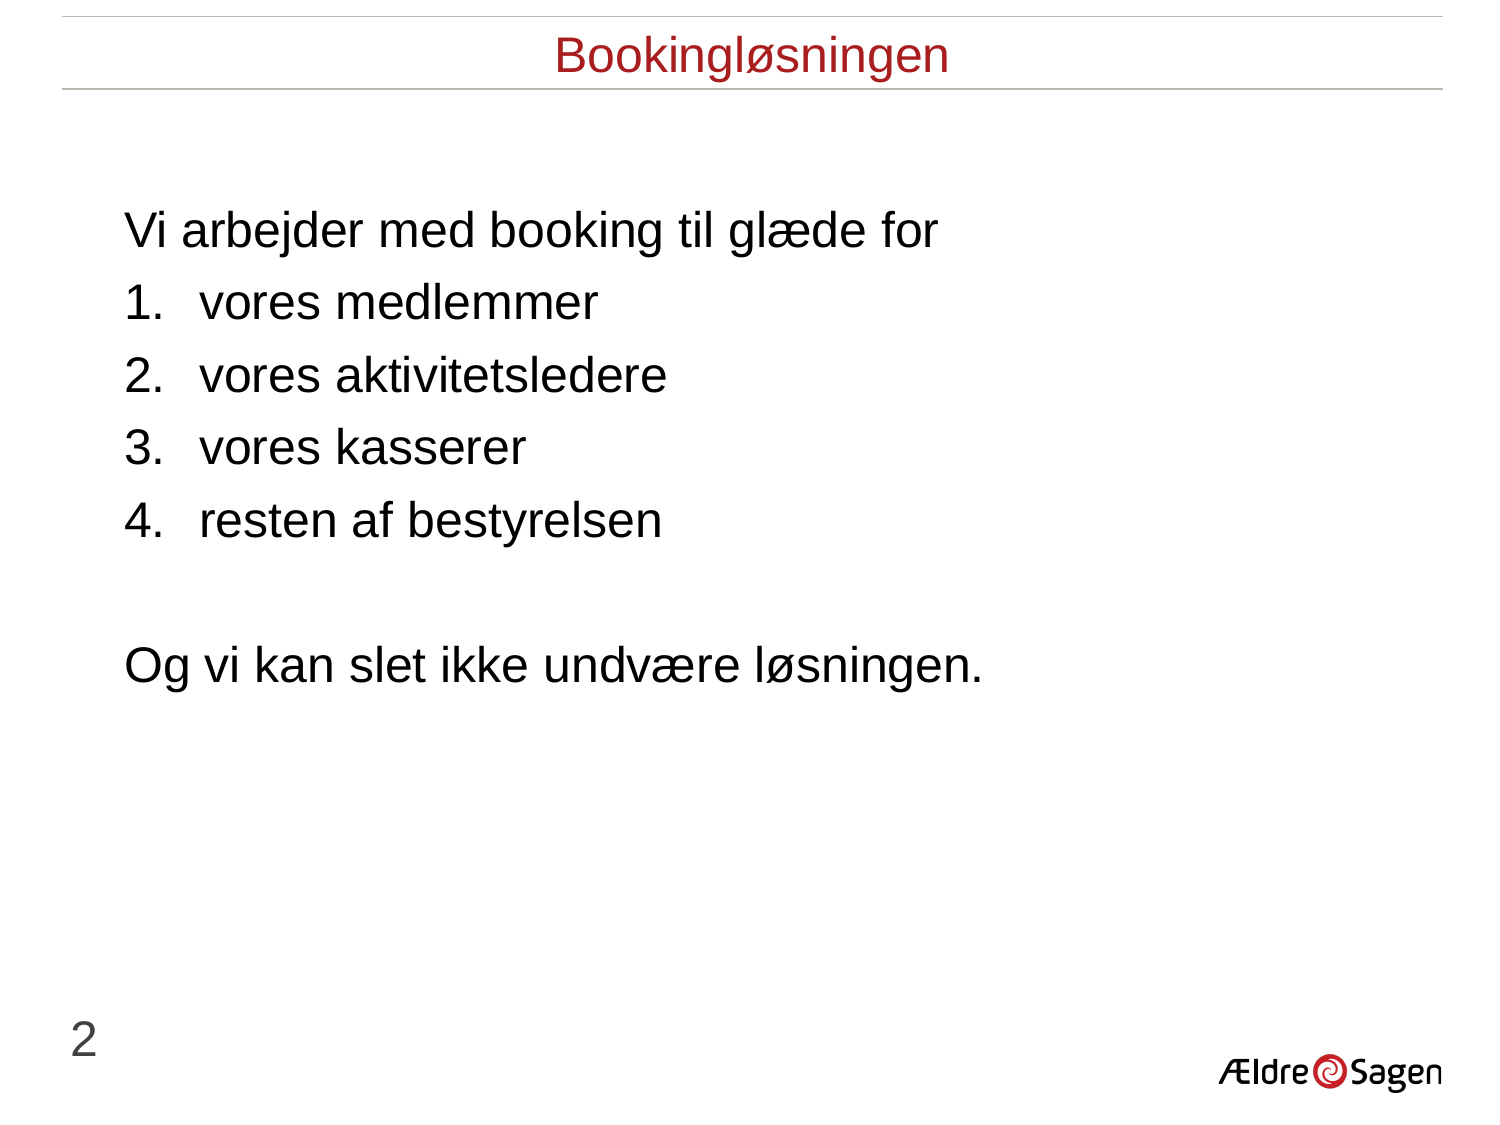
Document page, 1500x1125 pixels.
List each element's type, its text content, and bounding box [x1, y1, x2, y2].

text_box 2 [62, 997, 390, 1075]
text_box Bookingløsningen [61, 17, 1444, 88]
text_box Vi arbejder med booking til glæde for vores medlemmer vores aktivitetsledere vores kasserer resten af bestyrelsen Og vi kan slet ikke undvære løsningen. [109, 189, 1360, 772]
